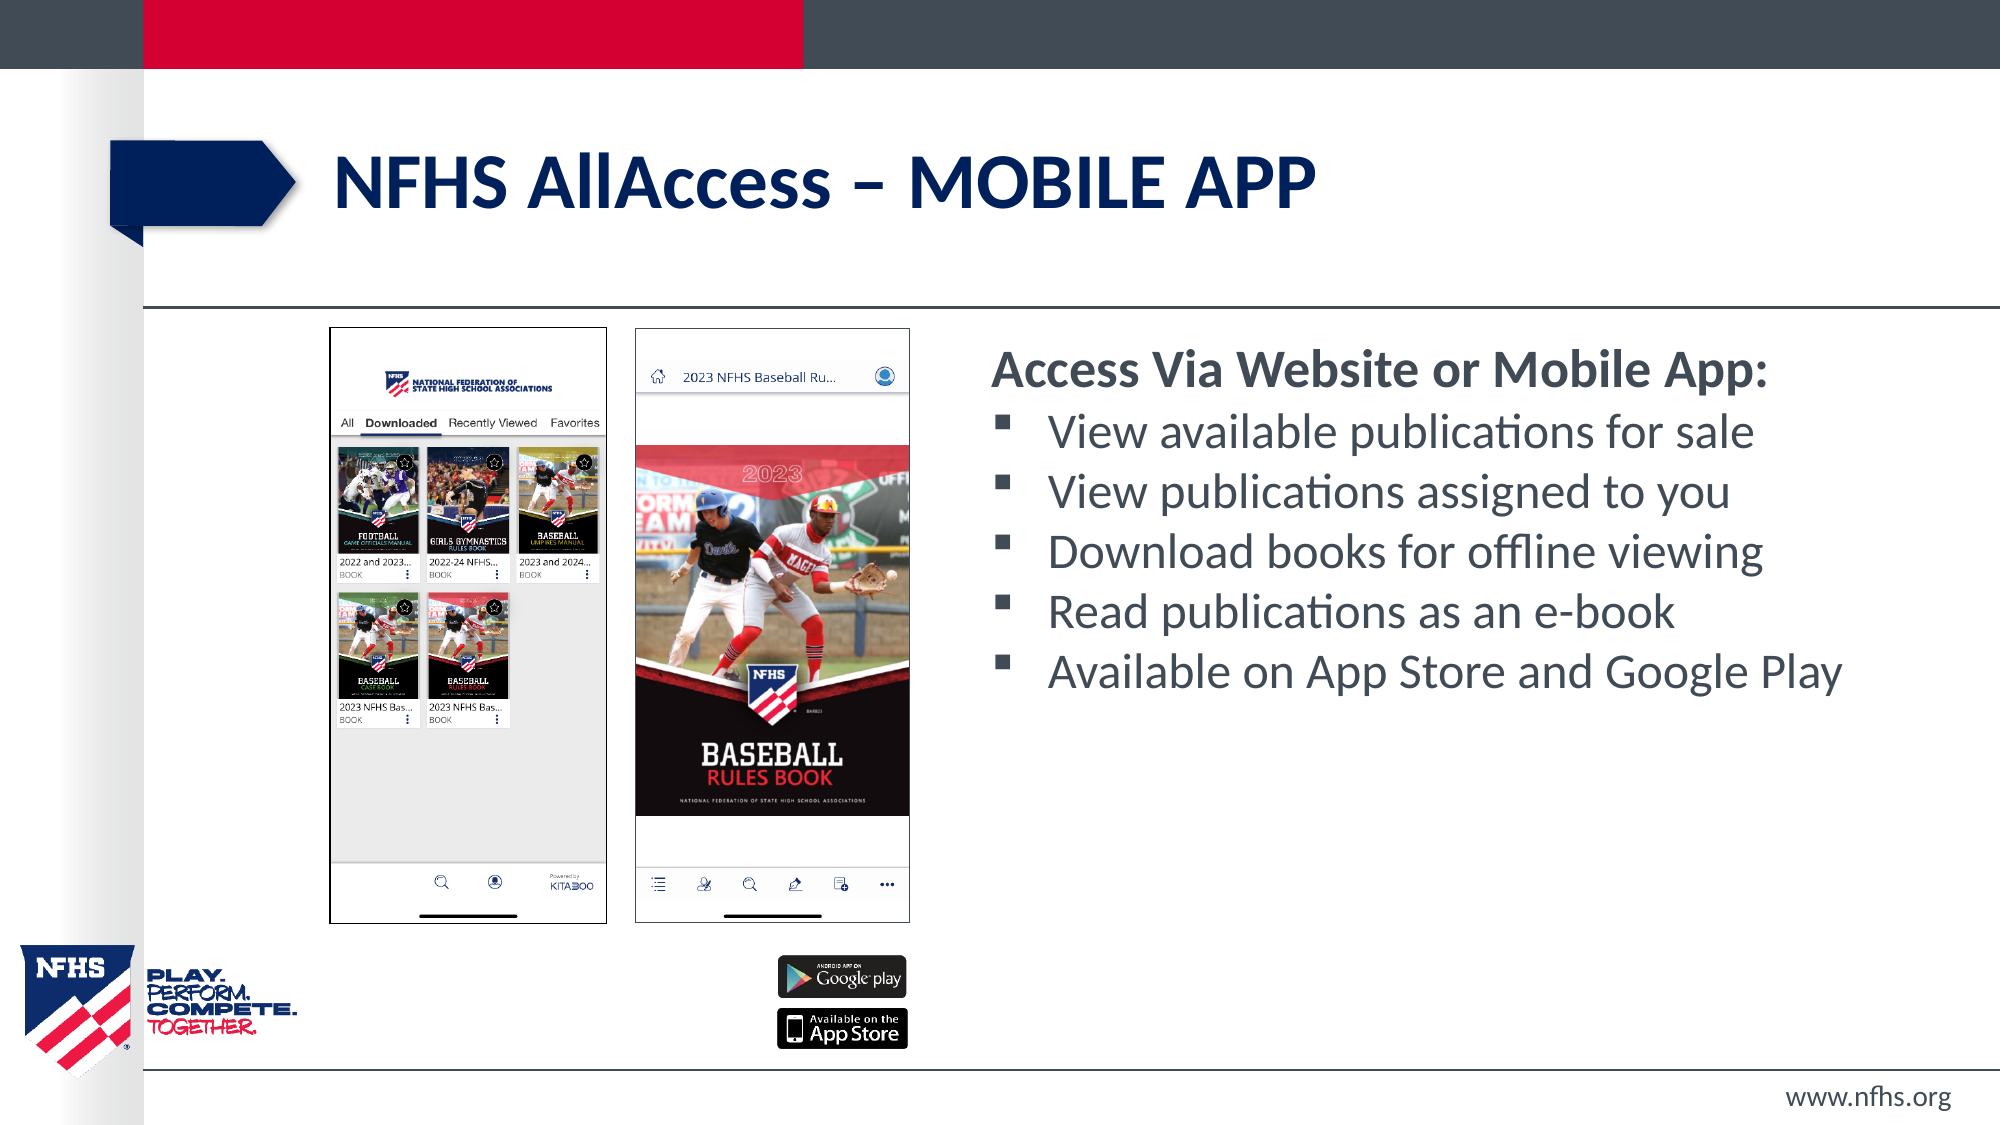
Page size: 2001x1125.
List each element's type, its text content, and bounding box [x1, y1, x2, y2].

picture [773, 955, 911, 1049]
picture [330, 327, 606, 924]
picture [634, 327, 911, 924]
list Access Via Website or Mobile App: View available publications for sale View publications assigned to you Download books for offline viewing Read publications as an e-book Available on App Store and Google Play [976, 326, 1988, 1071]
picture [20, 945, 297, 1079]
footer www.nfhs.org [1639, 1070, 1967, 1119]
title NFHS AllAccess – Mobile App [318, 85, 1964, 285]
